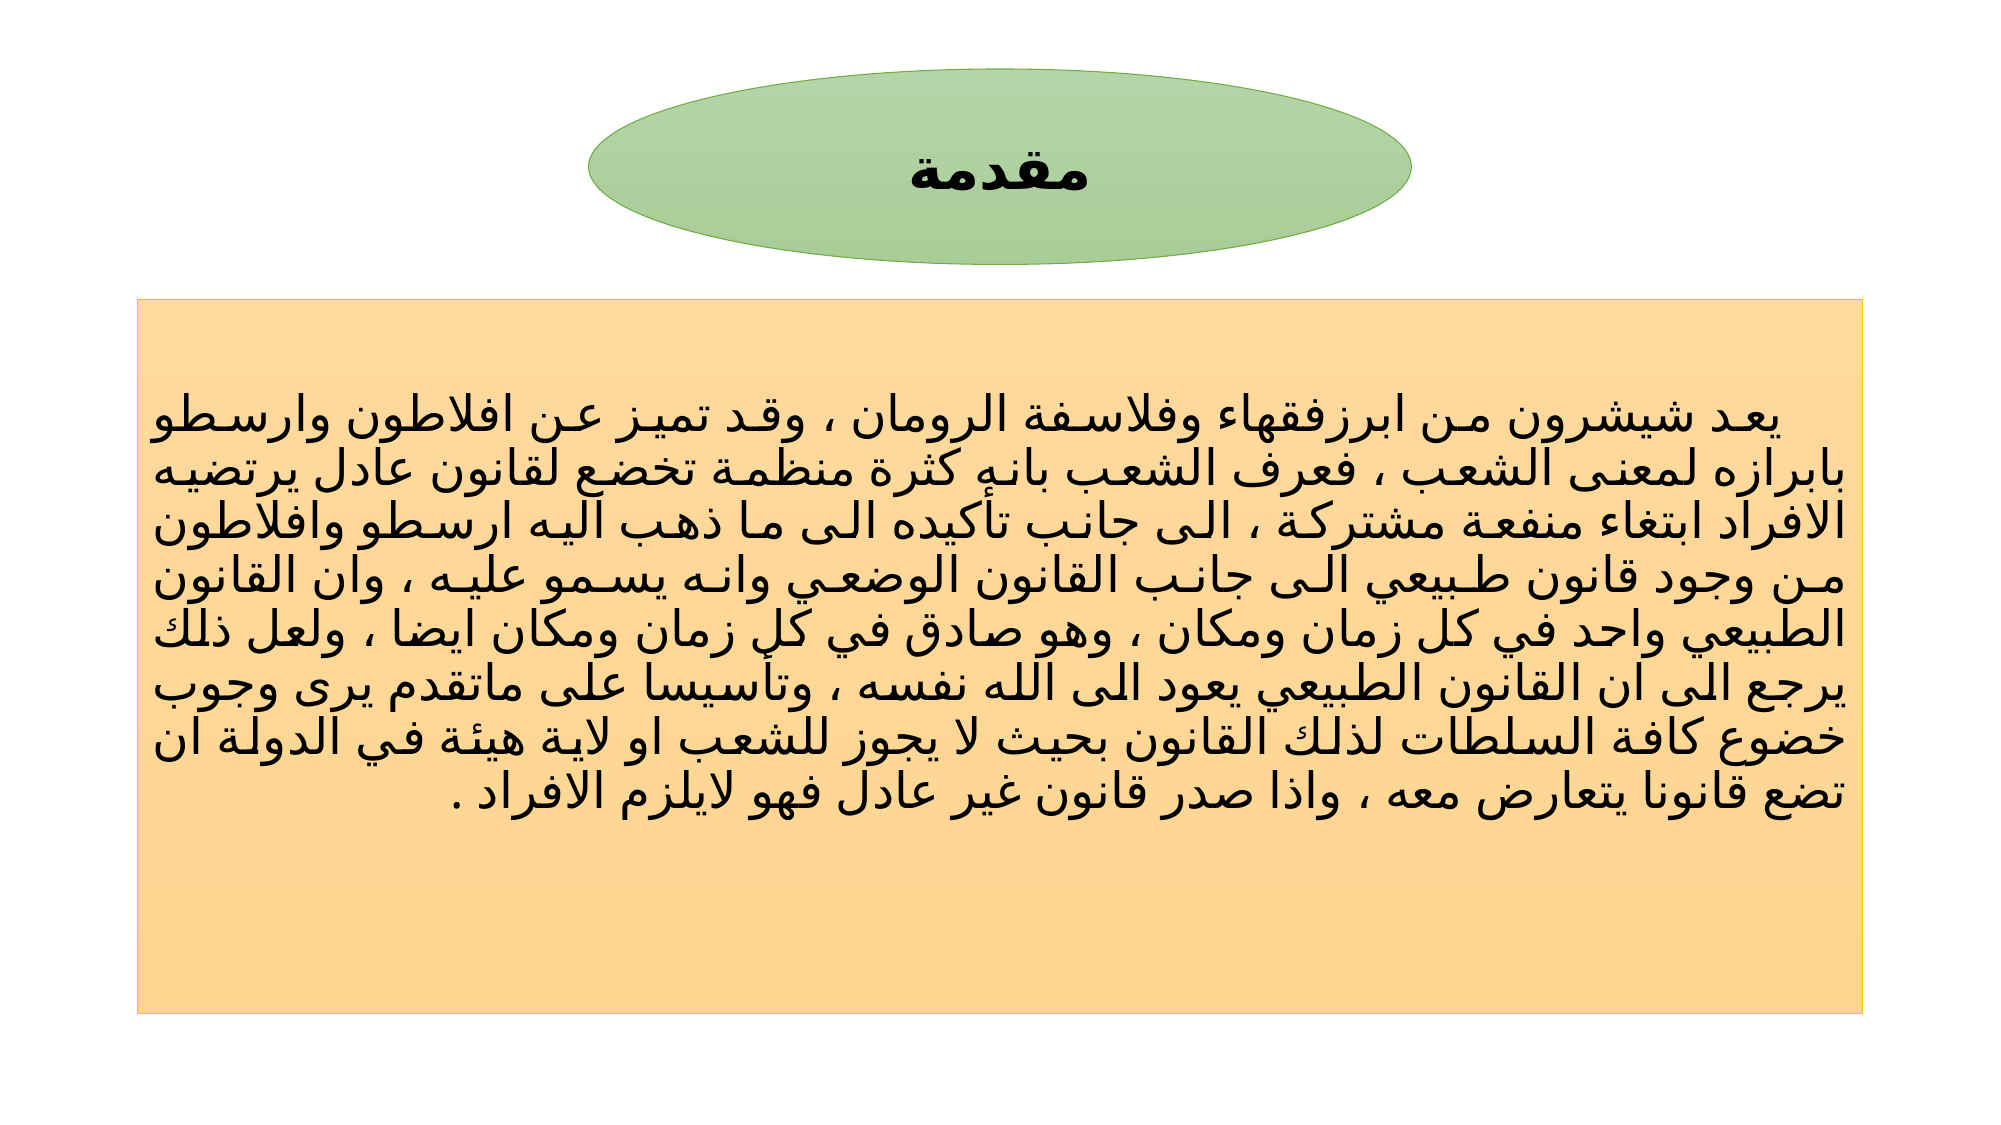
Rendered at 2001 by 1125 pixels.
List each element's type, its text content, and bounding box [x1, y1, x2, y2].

text_box مقدمة [588, 68, 1412, 265]
list يعد شيشرون من ابرزفقهاء وفلاسفة الرومان ، وقد تميز عن افلاطون وارسطو بابرازه لمعنى الشعب ، فعرف الشعب بانه كثرة منظمة تخضع لقانون عادل يرتضيه الافراد ابتغاء منفعة مشتركة ، الى جانب تأكيده الى ما ذهب اليه ارسطو وافلاطون من وجود قانون طبيعي الى جانب القانون الوضعي وانه يسمو عليه ، وان القانون الطبيعي واحد في كل زمان ومكان ، وهو صادق في كل زمان ومكان ايضا ، ولعل ذلك يرجع الى ان القانون الطبيعي يعود الى الله نفسه ، وتأسيسا على ماتقدم يرى وجوب خضوع كافة السلطات لذلك القانون بحيث لا يجوز للشعب او لاية هيئة في الدولة ان تضع قانونا يتعارض معه ، واذا صدر قانون غير عادل فهو لايلزم الافراد . [137, 299, 1863, 1014]
